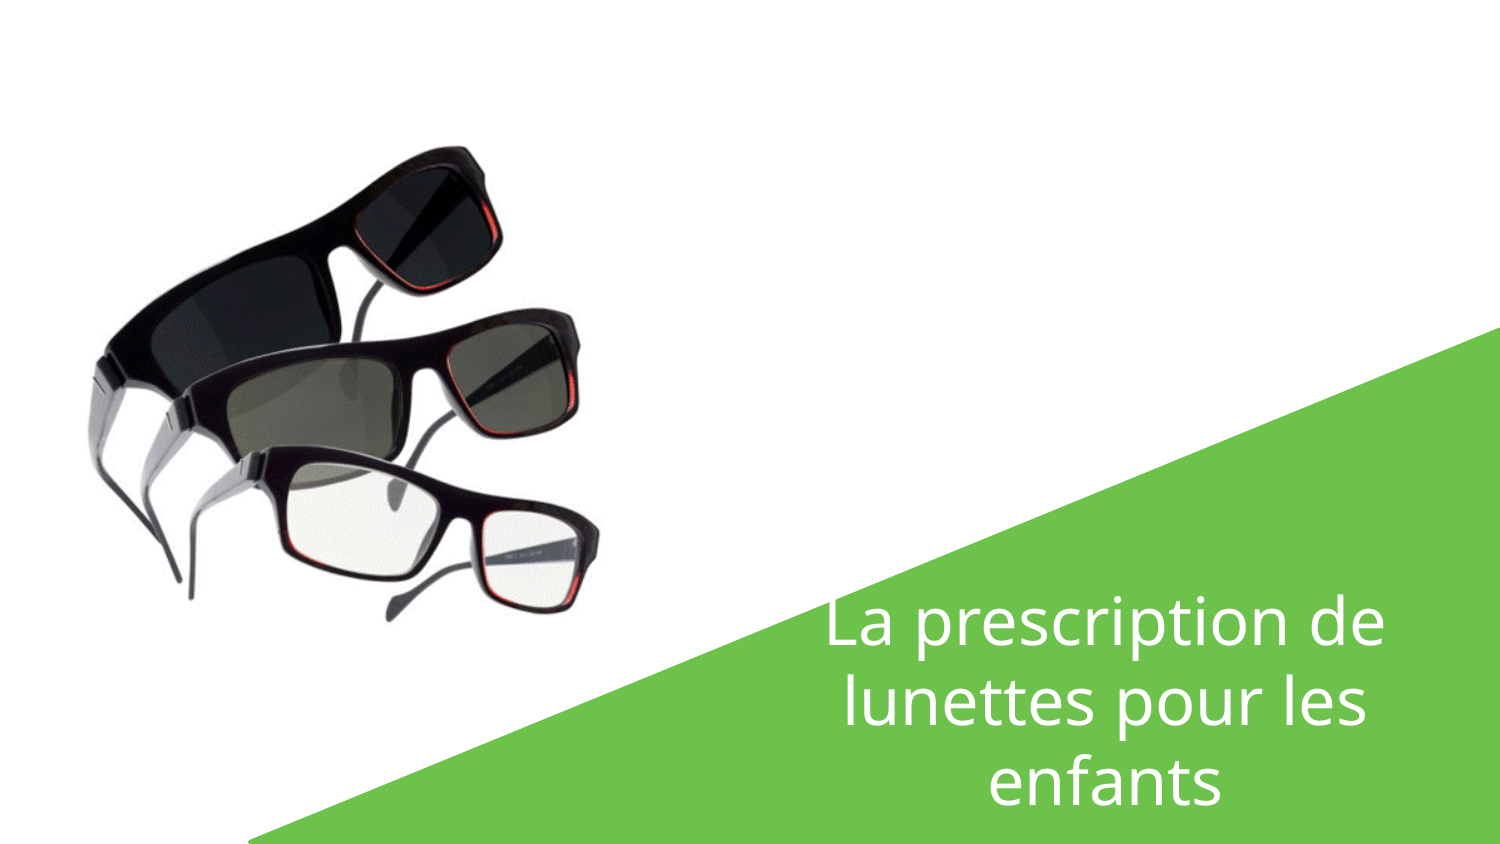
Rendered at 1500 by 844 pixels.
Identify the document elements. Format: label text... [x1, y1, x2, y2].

picture [78, 114, 647, 656]
title La prescription de lunettes pour les enfants [750, 571, 1477, 743]
